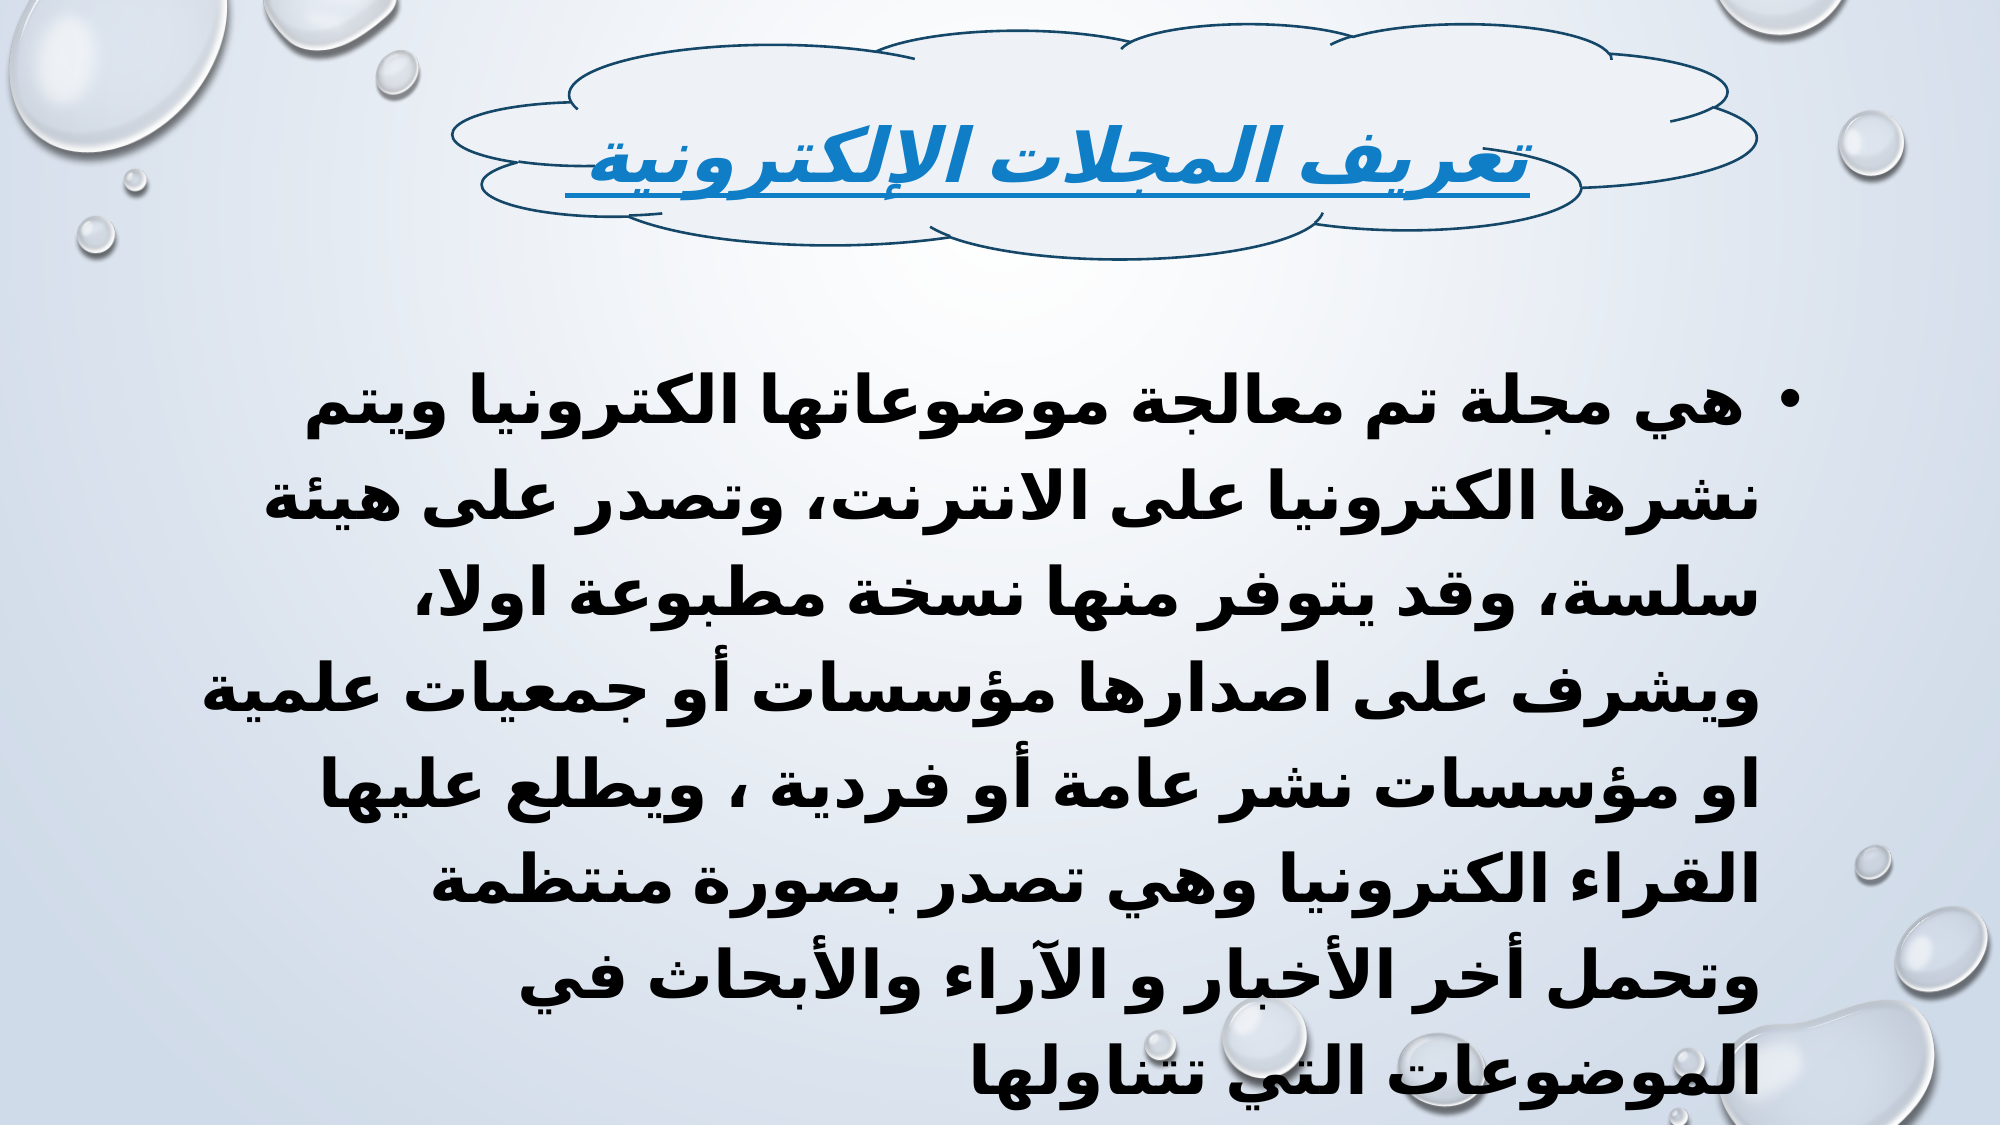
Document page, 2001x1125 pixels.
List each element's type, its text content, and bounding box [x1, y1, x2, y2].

list هي مجلة تم معالجة موضوعاتها الكترونيا ويتم نشرها الكترونيا على الانترنت، وتصدر على هيئة سلسة، وقد يتوفر منها نسخة مطبوعة اولا، ويشرف على اصدارها مؤسسات أو جمعيات علمية او مؤسسات نشر عامة أو فردية ، ويطلع عليها القراء الكترونيا وهي تصدر بصورة منتظمة وتحمل أخر الأخبار و الآراء والأبحاث في الموضوعات التي تتناولها [183, 333, 1817, 953]
title تعريف المجلات الإلكترونية [197, 58, 1898, 259]
picture [0, 0, 2000, 1125]
text_box [629, 22, 1658, 58]
